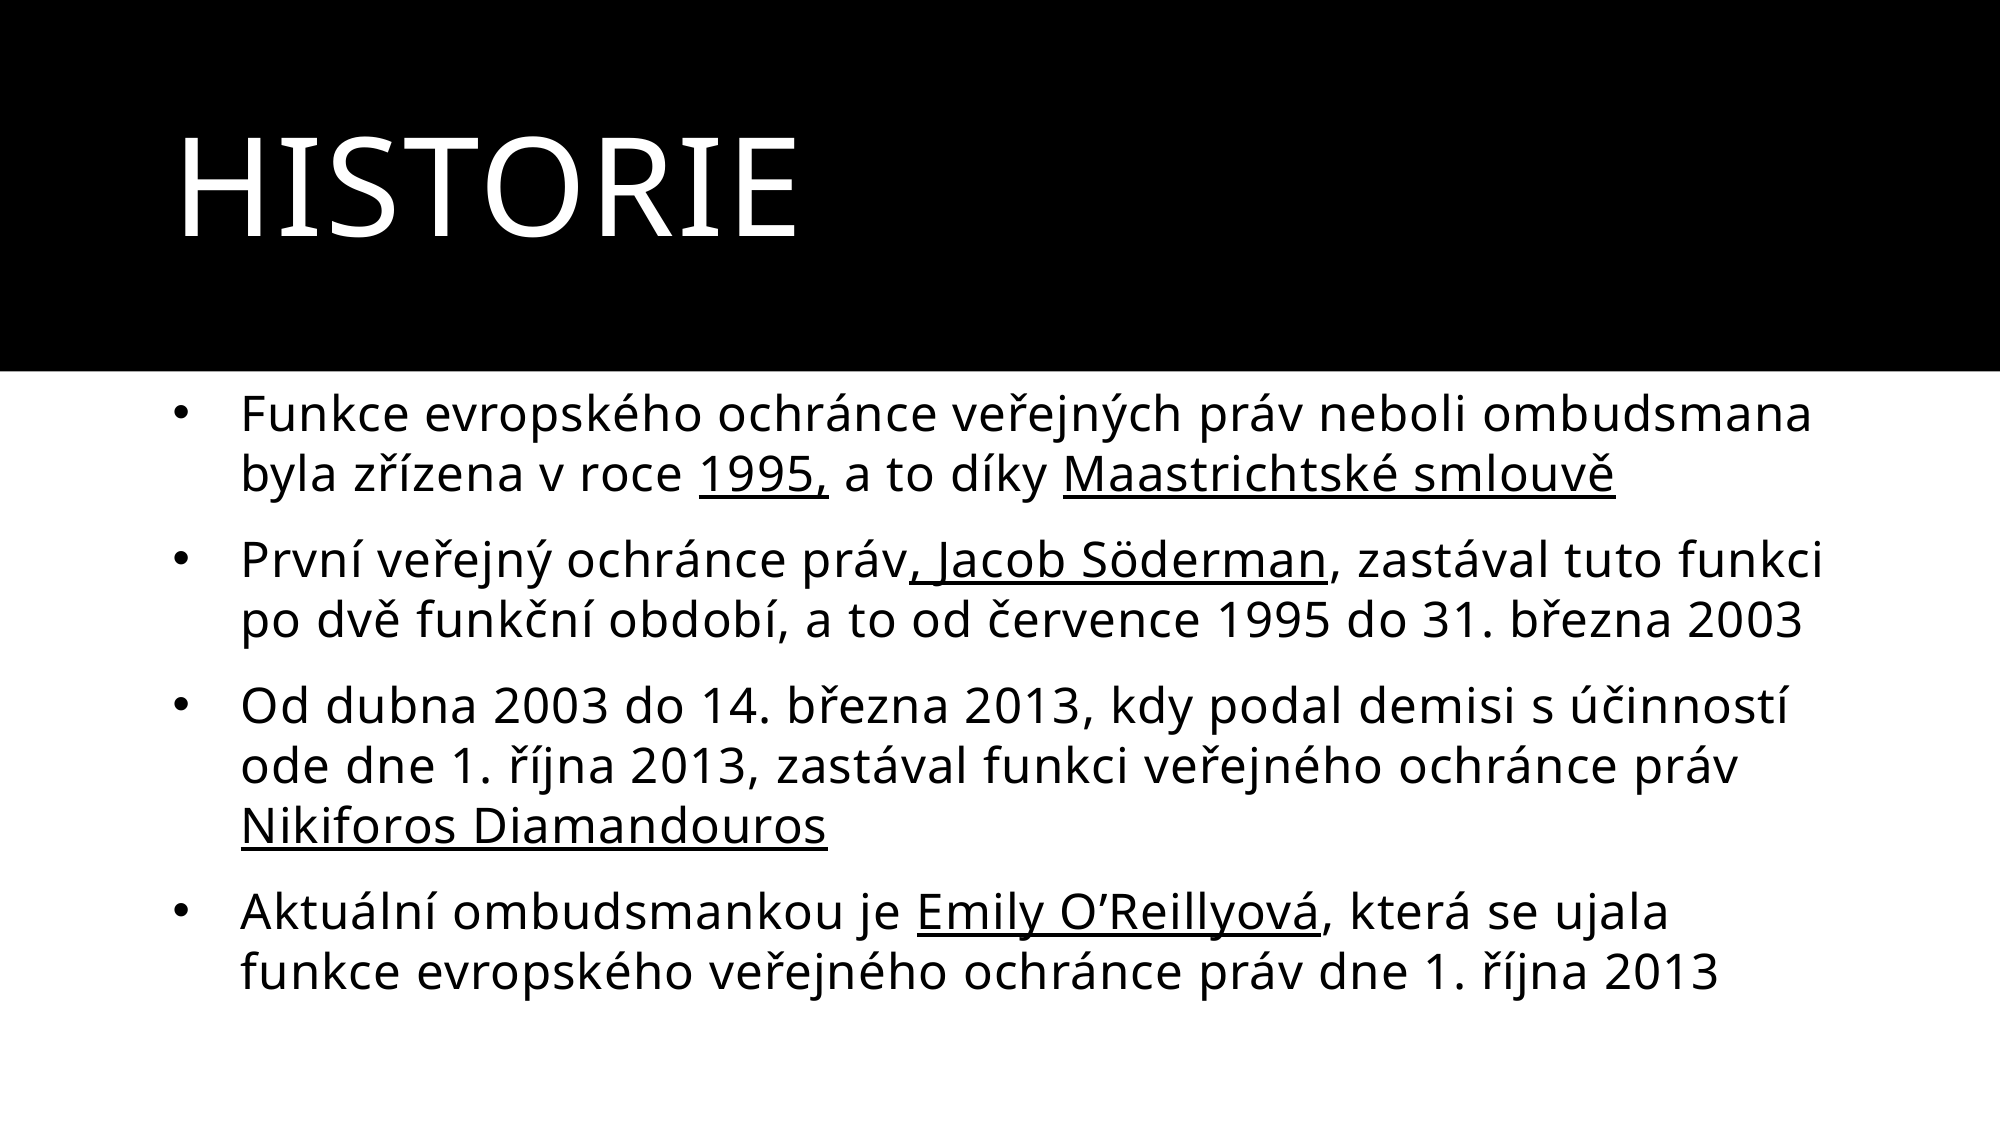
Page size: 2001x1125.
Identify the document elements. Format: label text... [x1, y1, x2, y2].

title historie [157, 52, 1842, 332]
list Funkce evropského ochránce veřejných práv neboli ombudsmana byla zřízena v roce 1995, a to díky Maastrichtské smlouvě První veřejný ochránce práv, Jacob Söderman, zastával tuto funkci po dvě funkční období, a to od července 1995 do 31. března 2003 Od dubna 2003 do 14. března 2013, kdy podal demisi s účinností ode dne 1. října 2013, zastával funkci veřejného ochránce práv Nikiforos Diamandouros Aktuální ombudsmankou je Emily O’Reillyová, která se ujala funkce evropského veřejného ochránce práv dne 1. října 2013 [157, 373, 1842, 1090]
